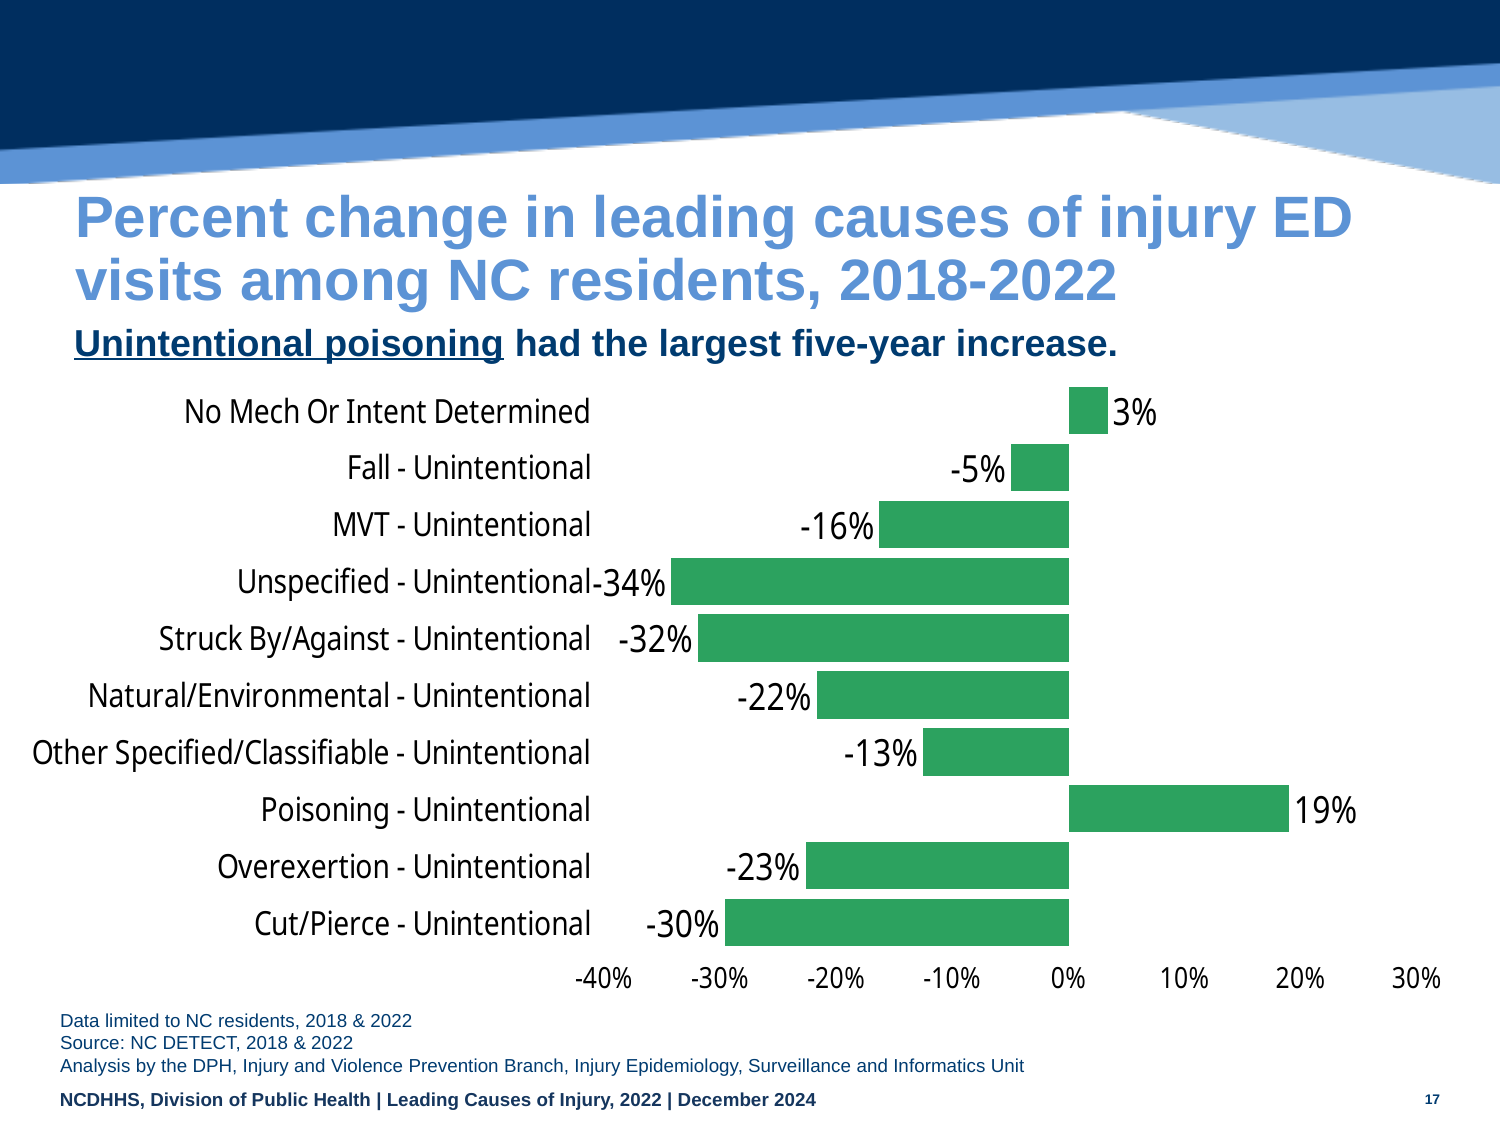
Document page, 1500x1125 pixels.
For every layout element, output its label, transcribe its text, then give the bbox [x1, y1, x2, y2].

list Data limited to NC residents, 2018 & 2022 Source: NC DETECT, 2018 & 2022 Analysis by the DPH, Injury and Violence Prevention Branch, Injury Epidemiology, Surveillance and Informatics Unit [44, 1003, 1370, 1084]
chart [31, 365, 1465, 1003]
title Percent change in leading causes of injury ED visits among NC residents, 2018-2022 [60, 179, 1465, 315]
slide_number 17 [1362, 1083, 1456, 1125]
list Unintentional poisoning had the largest five-year increase. [59, 310, 1436, 365]
